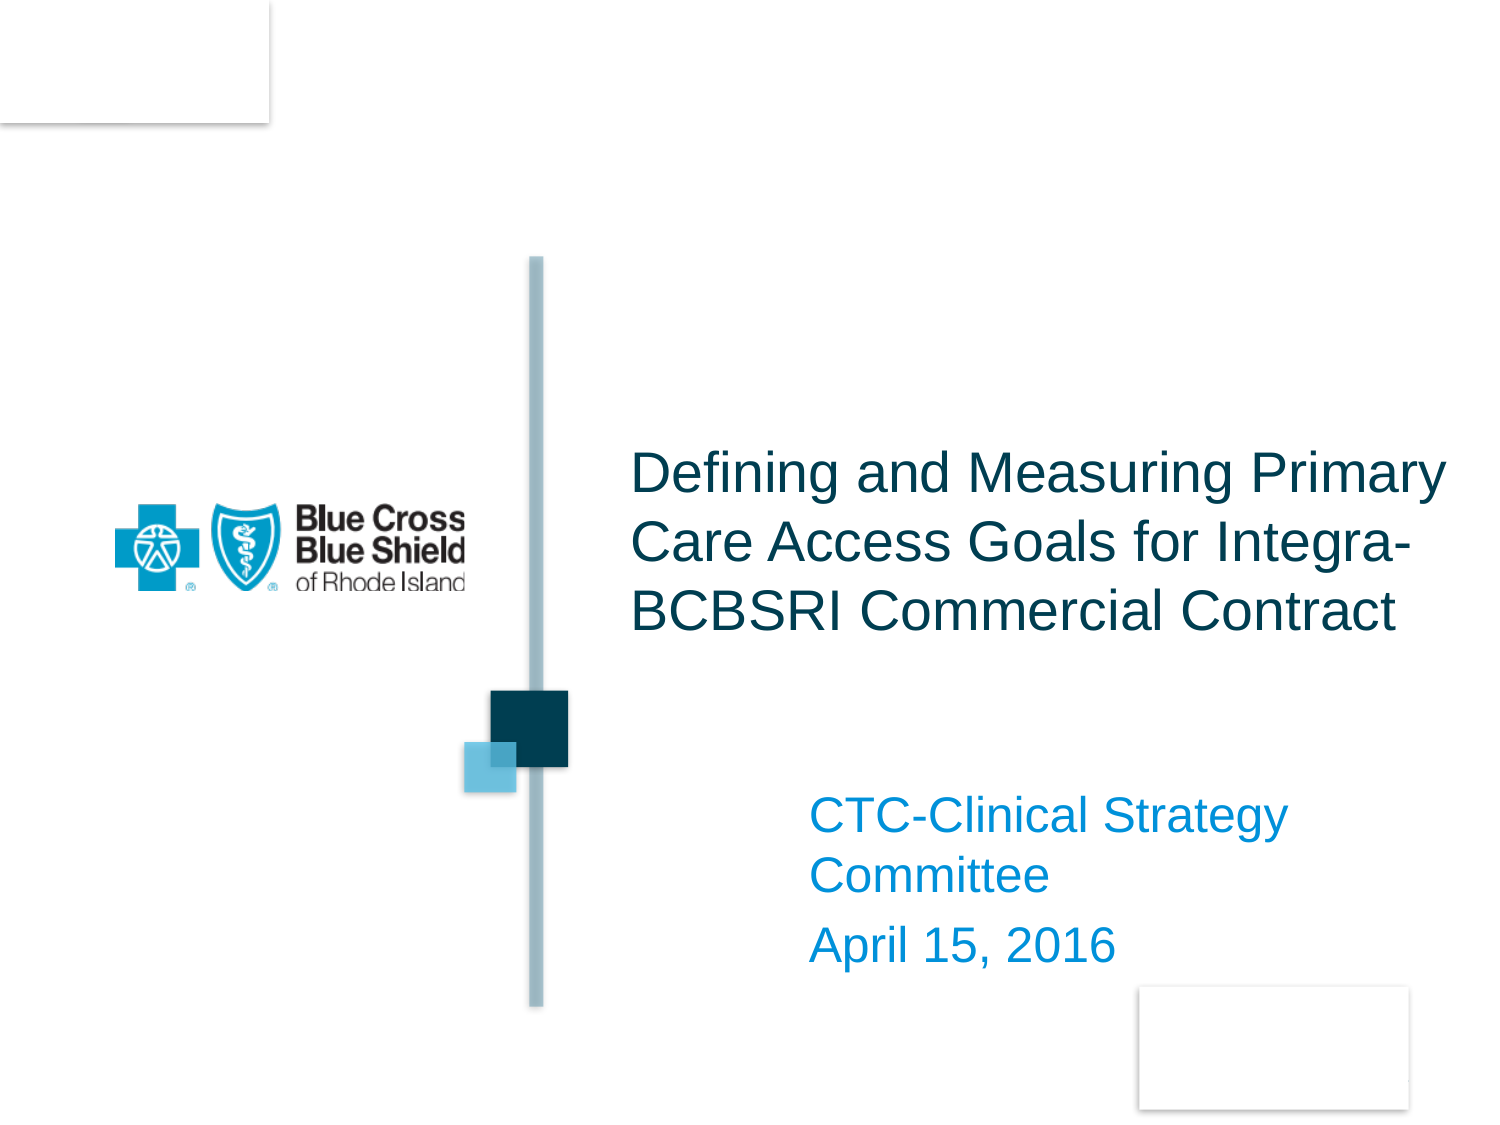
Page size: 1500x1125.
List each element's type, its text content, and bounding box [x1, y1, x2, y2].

subtitle CTC-Clinical Strategy Committee April 15, 2016 [793, 775, 1423, 987]
title Defining and Measuring Primary Care Access Goals for Integra-BCBSRI Commercial Contract [615, 411, 1466, 666]
